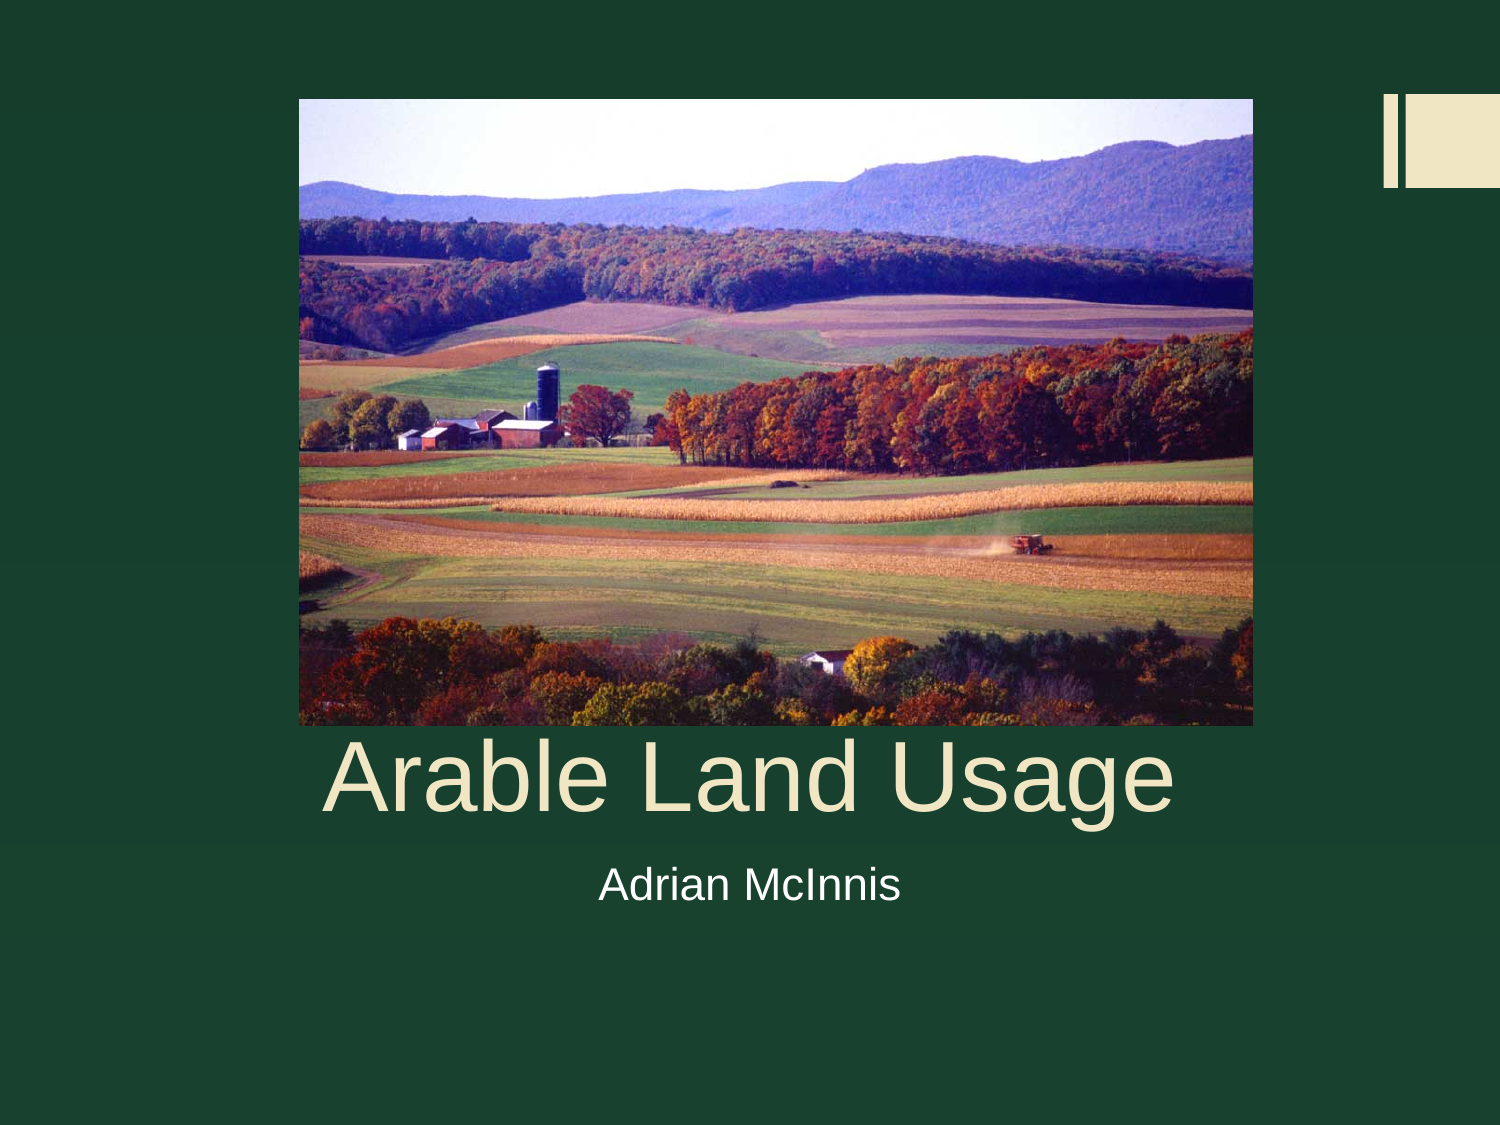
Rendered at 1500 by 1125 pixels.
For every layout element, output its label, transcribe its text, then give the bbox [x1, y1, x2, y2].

title Arable Land Usage [150, 412, 1350, 839]
picture [299, 99, 1254, 727]
subtitle Adrian McInnis [150, 847, 1350, 1036]
